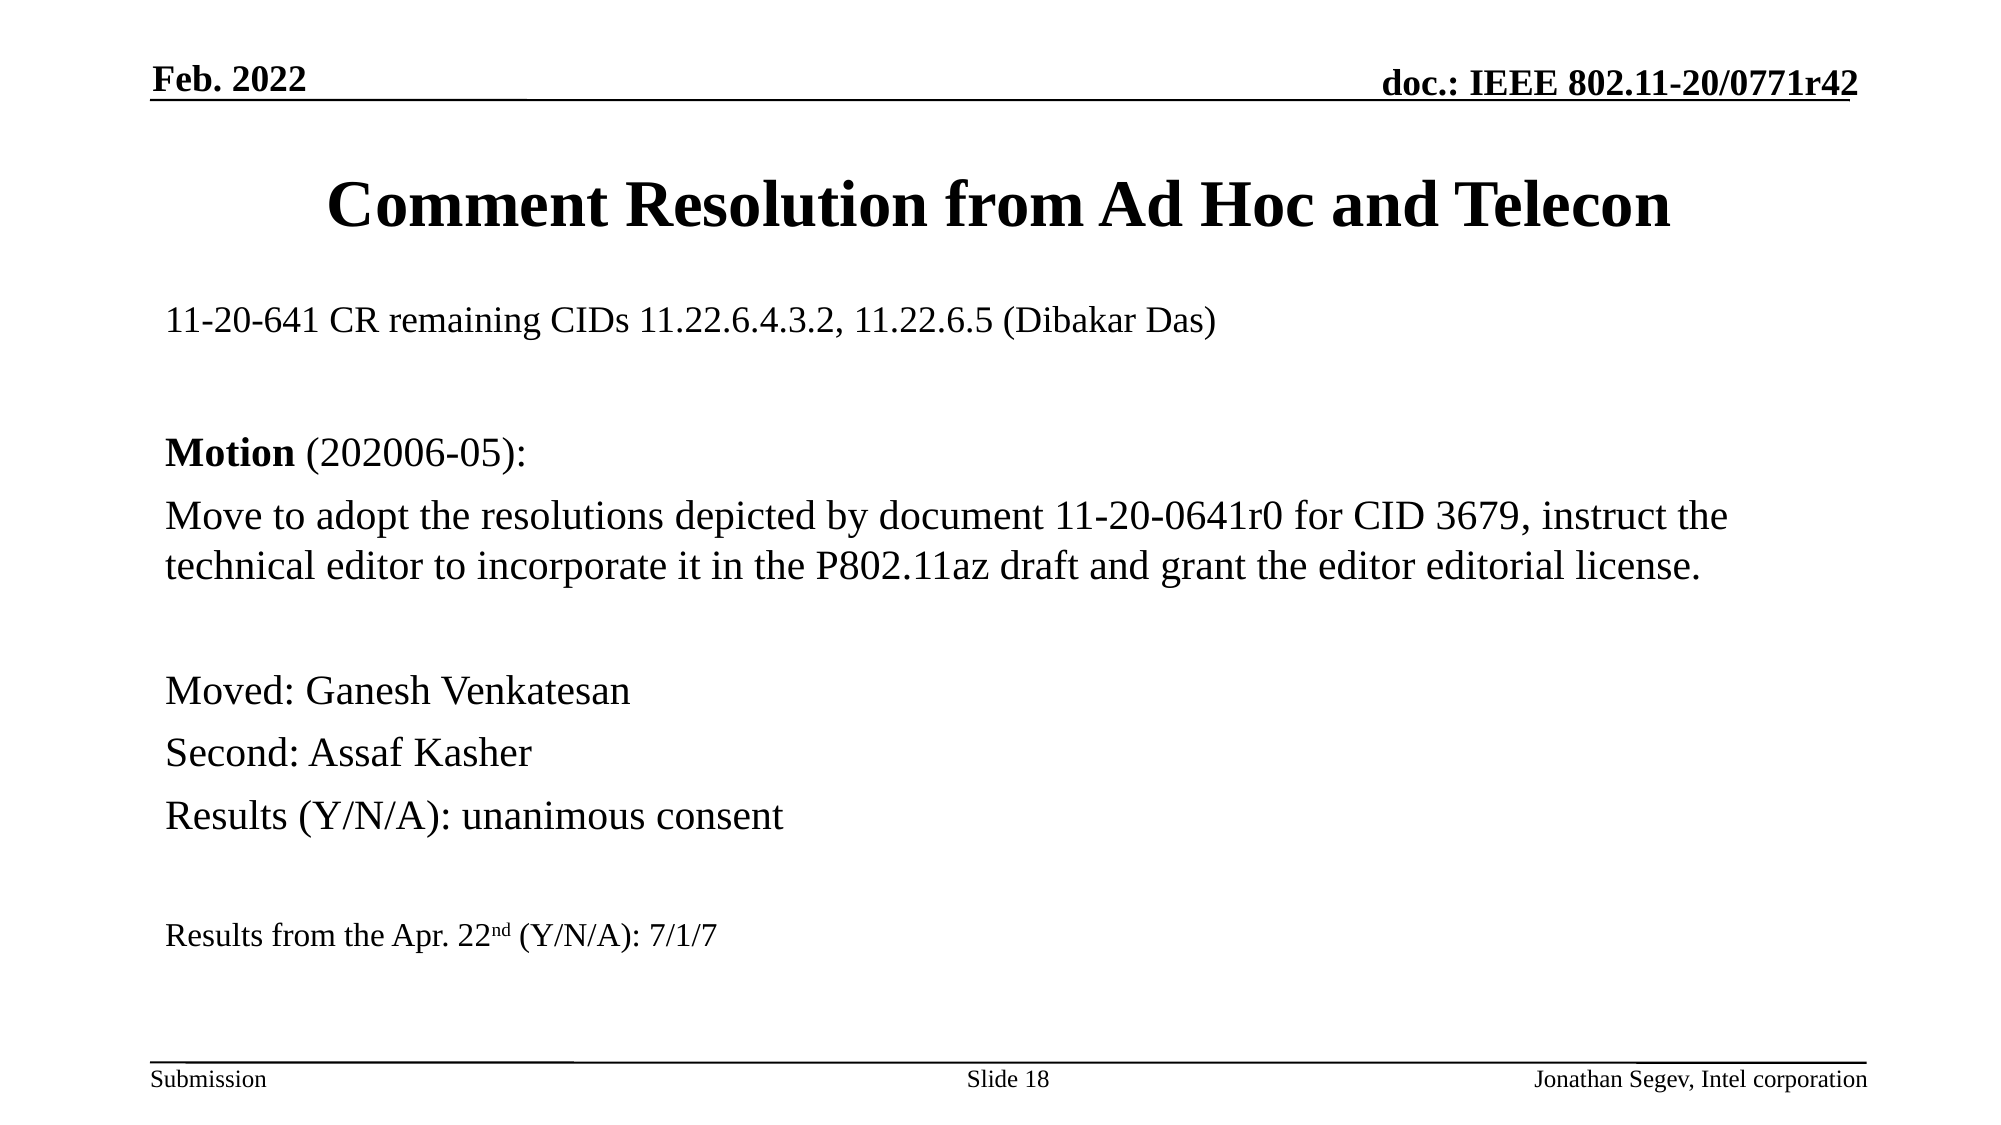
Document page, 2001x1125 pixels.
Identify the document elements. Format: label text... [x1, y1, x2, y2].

list 11-20-641 CR remaining CIDs 11.22.6.4.3.2, 11.22.6.5 (Dibakar Das) Motion (202006-05): Move to adopt the resolutions depicted by document 11-20-0641r0 for CID 3679, instruct the technical editor to incorporate it in the P802.11az draft and grant the editor editorial license. Moved: Ganesh Venkatesan Second: Assaf Kasher Results (Y/N/A): unanimous consent Results from the Apr. 22nd (Y/N/A): 7/1/7 [149, 286, 1850, 1000]
footer Jonathan Segev, Intel corporation [1171, 1061, 1869, 1093]
title Comment Resolution from Ad Hoc and Telecon [149, 112, 1850, 286]
slide_number Slide 18 [950, 1061, 1067, 1123]
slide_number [152, 54, 563, 100]
